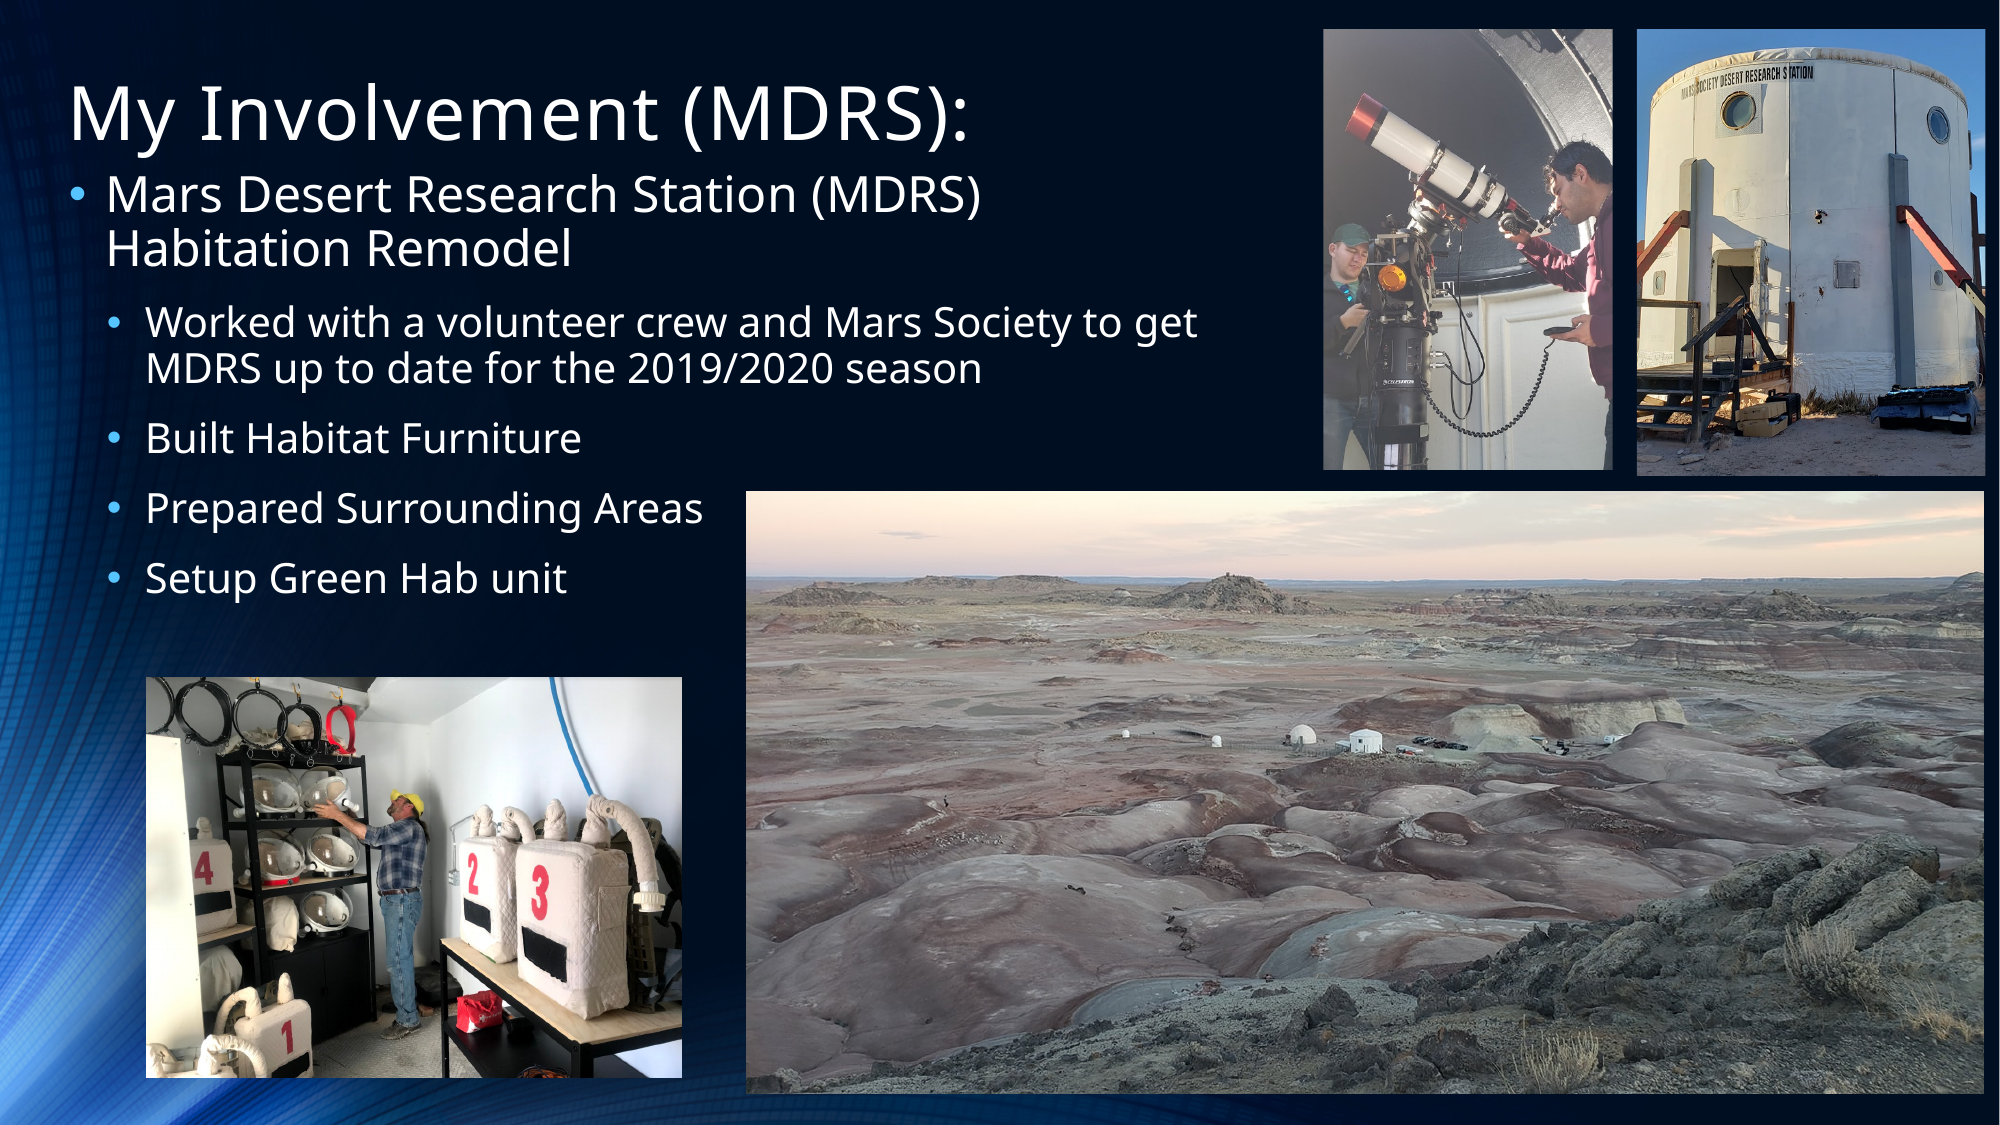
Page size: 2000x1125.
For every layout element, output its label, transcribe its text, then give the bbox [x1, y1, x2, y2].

list Mars Desert Research Station (MDRS) Habitation Remodel Worked with a volunteer crew and Mars Society to get MDRS up to date for the 2019/2020 season Built Habitat Furniture Prepared Surrounding Areas Setup Green Hab unit [53, 161, 1228, 662]
picture [0, 0, 2000, 1125]
title My Involvement (MDRS): [52, 63, 1323, 164]
